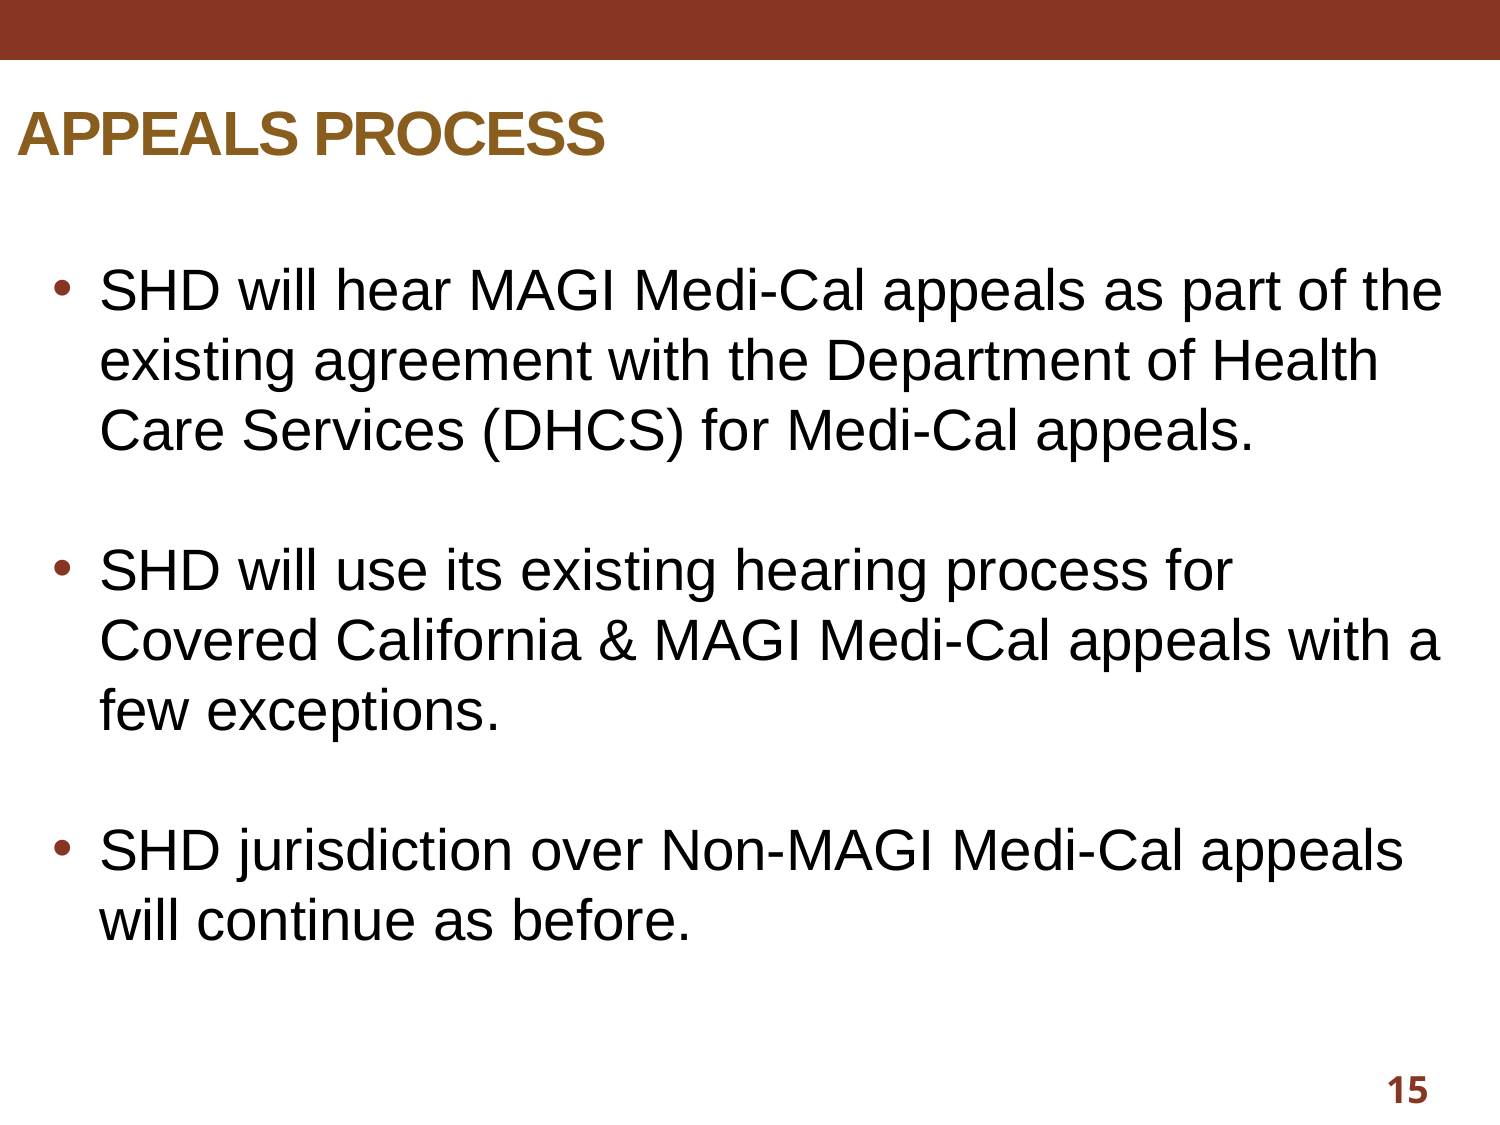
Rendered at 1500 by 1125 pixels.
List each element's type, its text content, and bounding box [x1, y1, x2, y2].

slide_number 15 [1320, 1065, 1495, 1119]
text_box APPEALS PROCESS [1, 75, 1427, 175]
text_box SHD will hear MAGI Medi-Cal appeals as part of the existing agreement with the Department of Health Care Services (DHCS) for Medi-Cal appeals. SHD will use its existing hearing process for Covered California & MAGI Medi-Cal appeals with a few exceptions. SHD jurisdiction over Non-MAGI Medi-Cal appeals will continue as before. [37, 174, 1463, 995]
